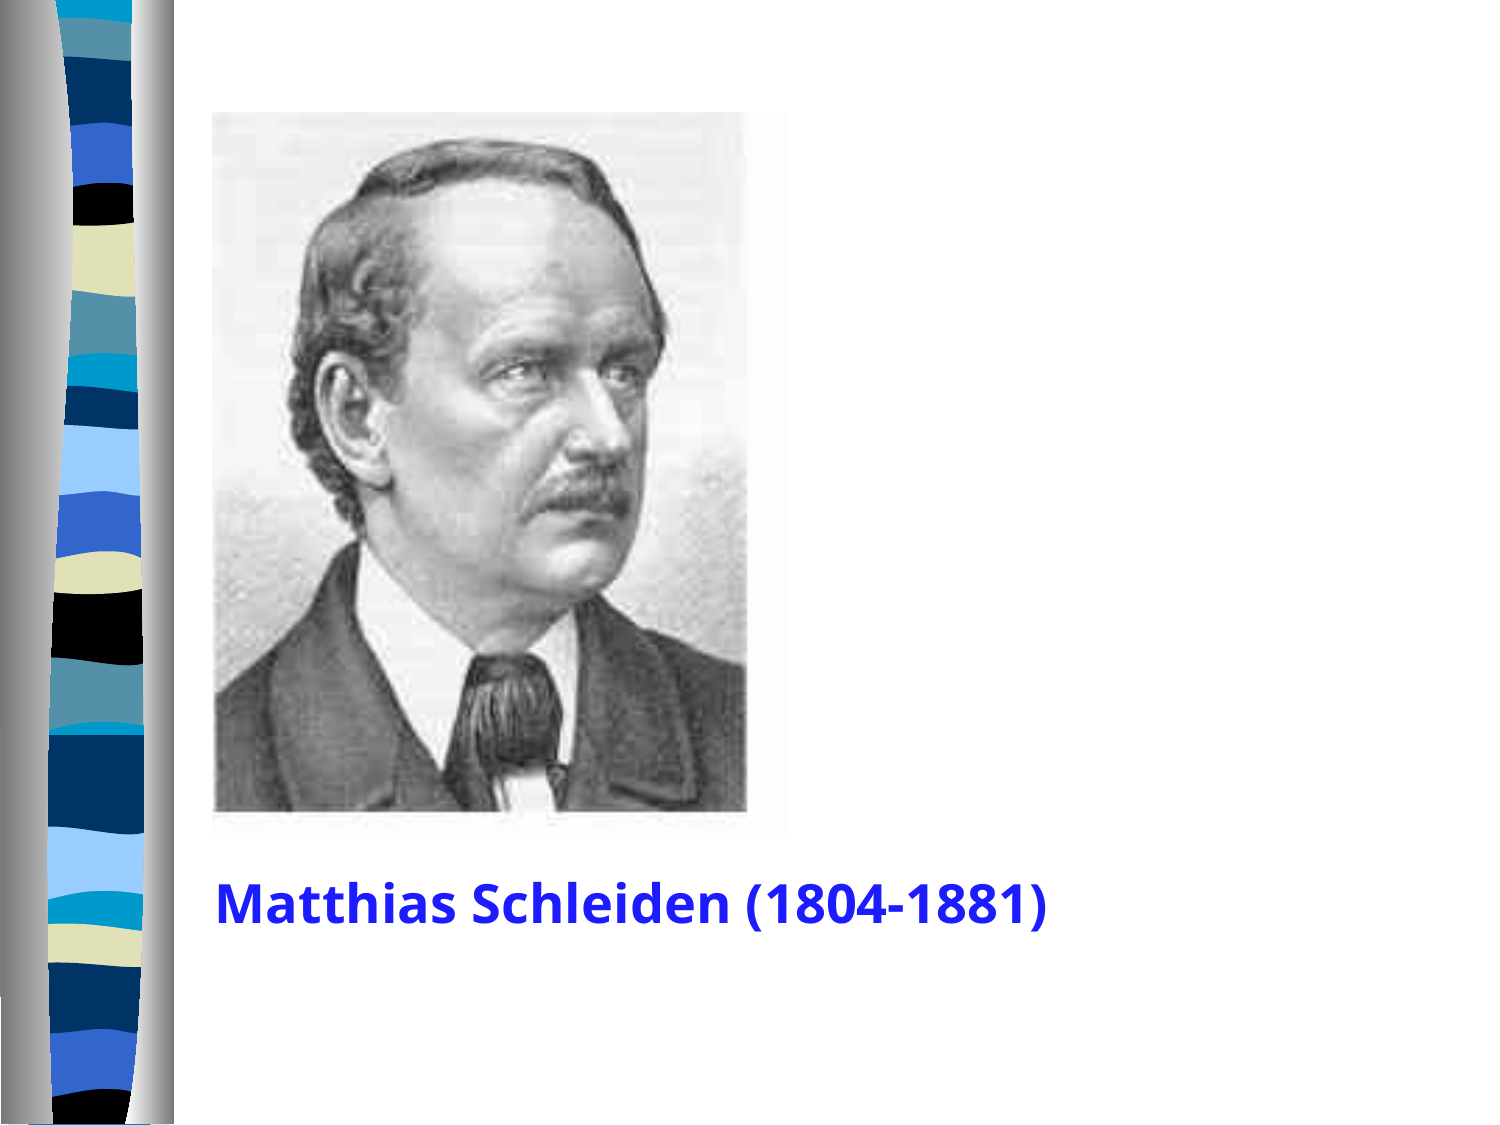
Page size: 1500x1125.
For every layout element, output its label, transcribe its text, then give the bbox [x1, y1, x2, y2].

picture [212, 112, 788, 838]
text_box Matthias Schleiden (1804-1881) [49, 737, 1500, 1003]
